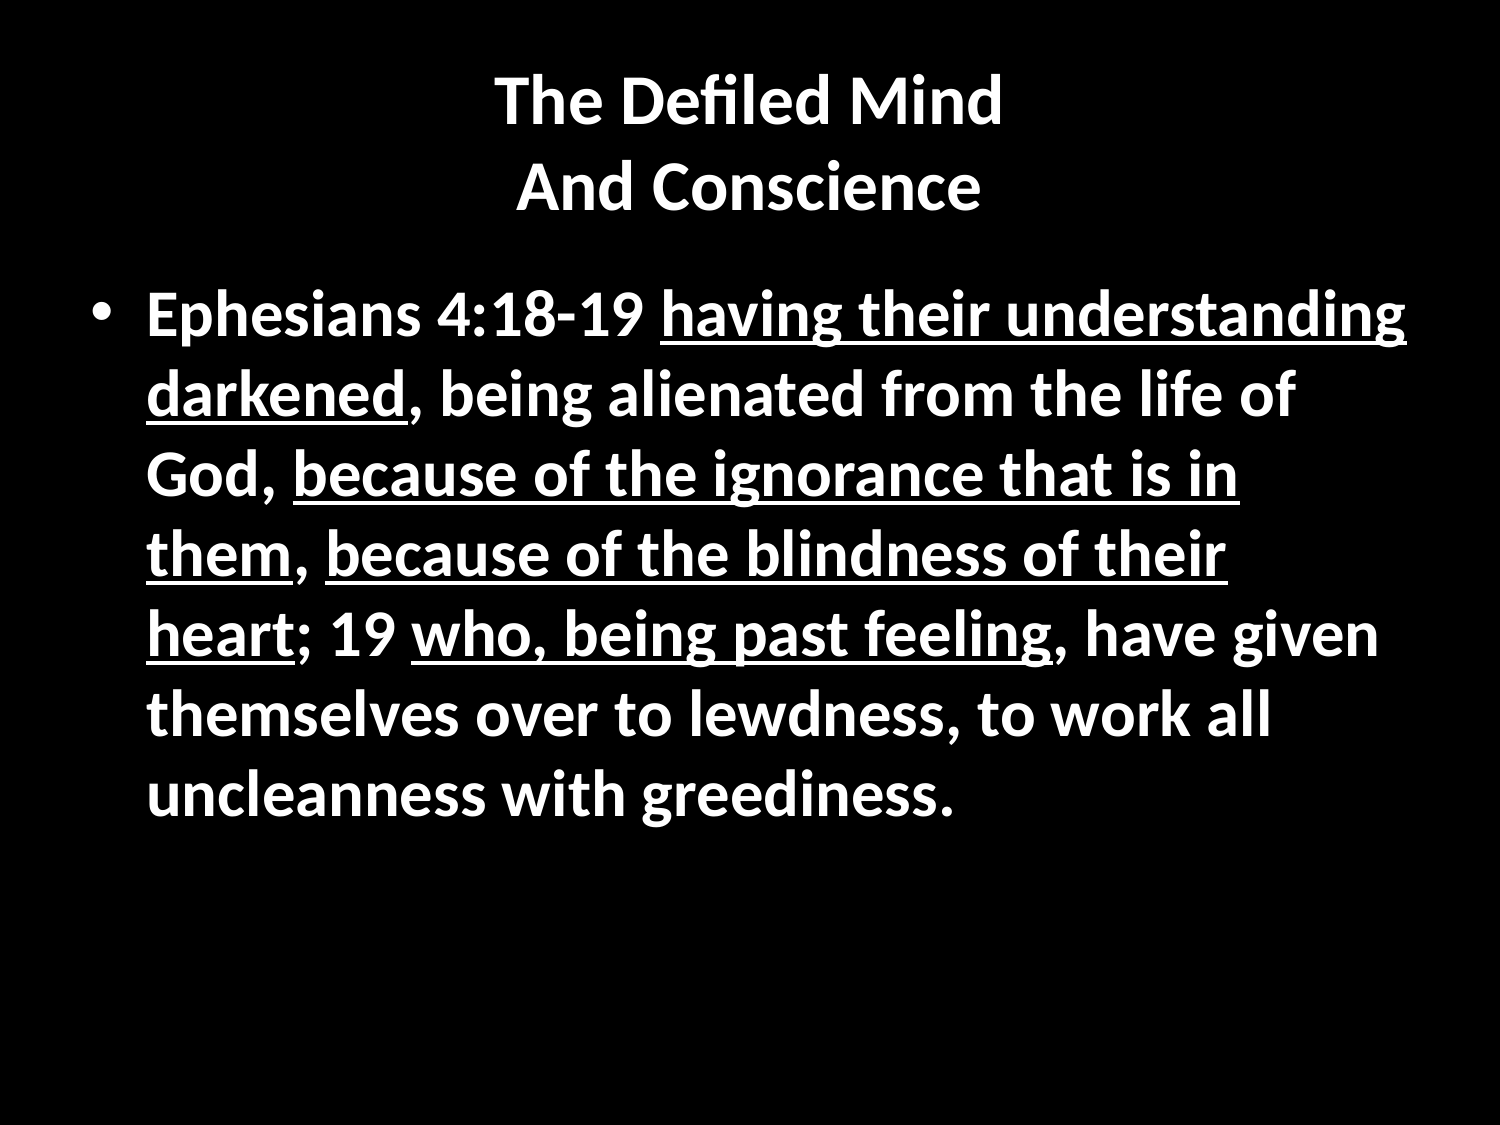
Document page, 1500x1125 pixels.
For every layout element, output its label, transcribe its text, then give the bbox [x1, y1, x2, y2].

list Ephesians 4:18-19 having their understanding darkened, being alienated from the life of God, because of the ignorance that is in them, because of the blindness of their heart; 19 who, being past feeling, have given themselves over to lewdness, to work all uncleanness with greediness. [75, 262, 1425, 1005]
title The Defiled Mind And Conscience [75, 45, 1425, 233]
